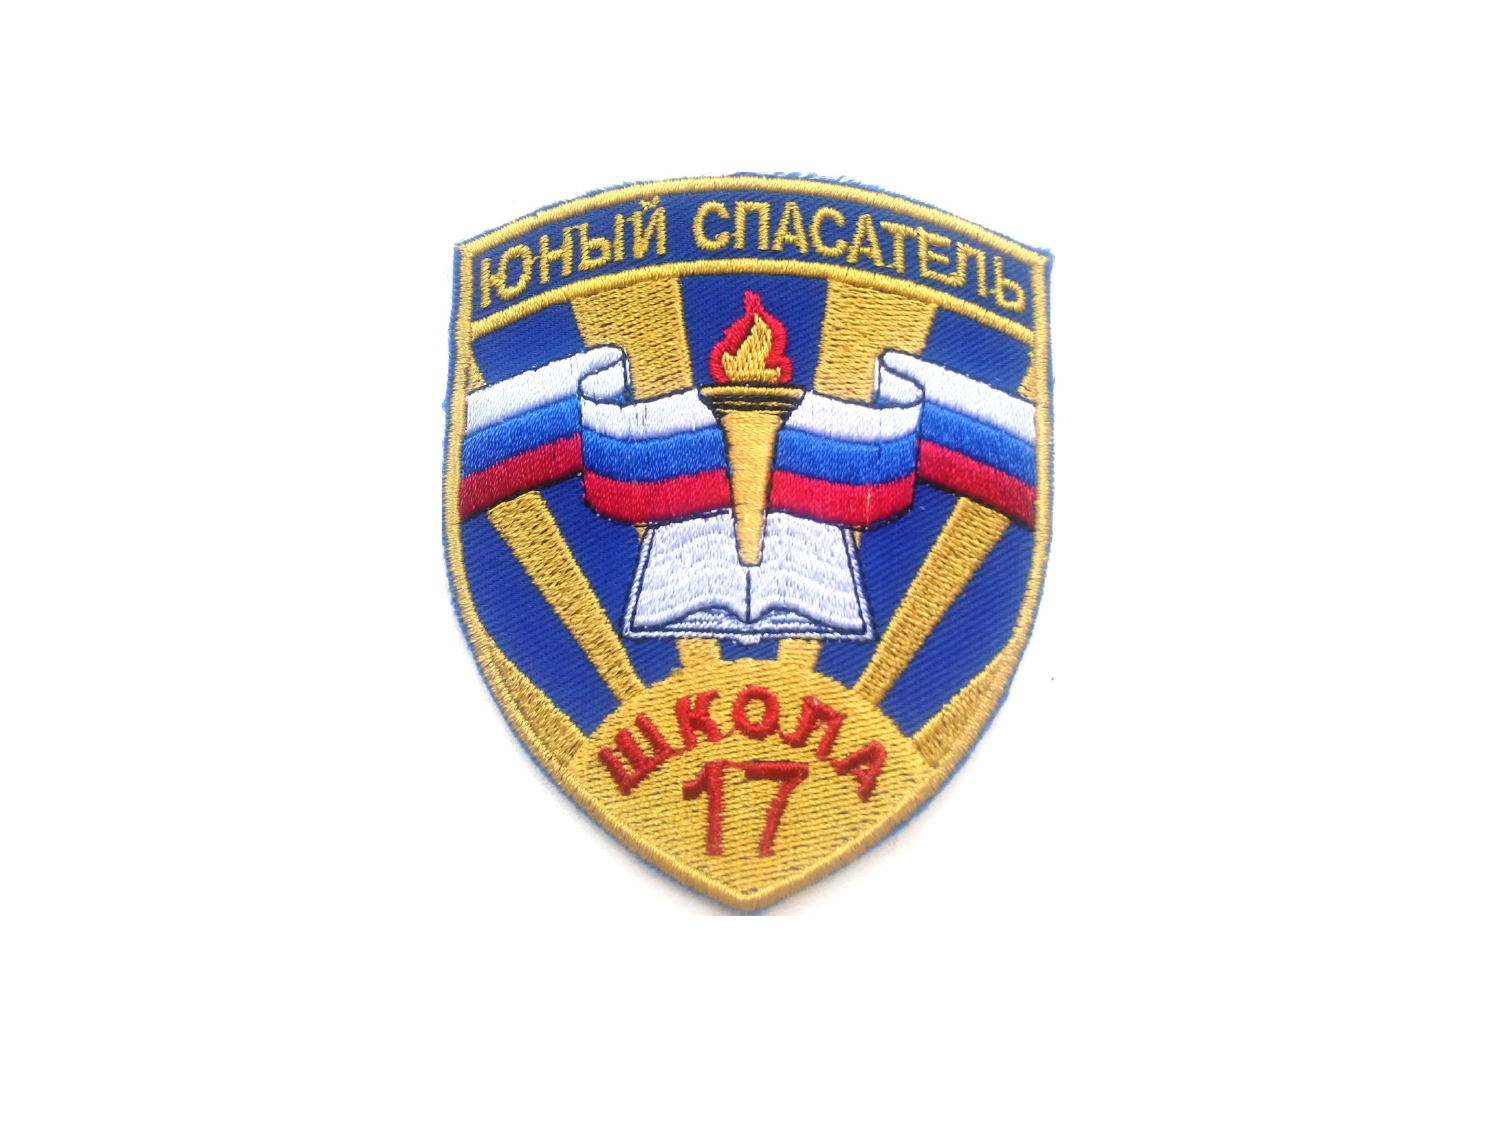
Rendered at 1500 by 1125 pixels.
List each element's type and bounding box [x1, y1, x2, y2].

list [442, 172, 1055, 916]
